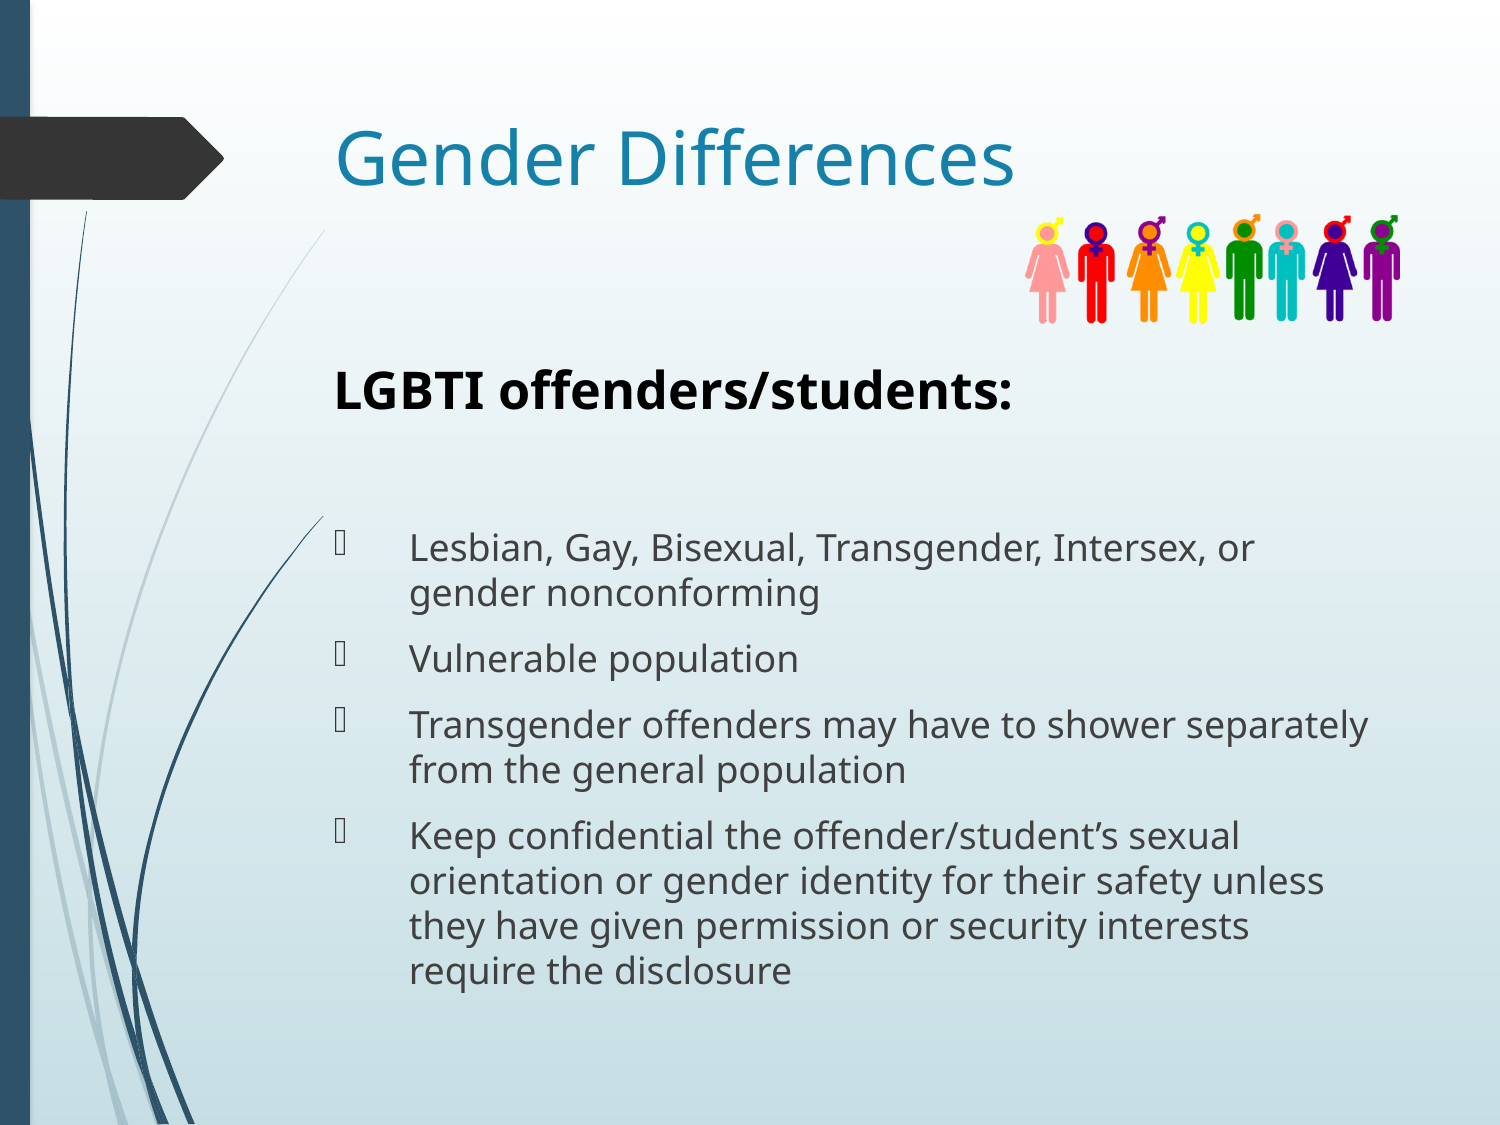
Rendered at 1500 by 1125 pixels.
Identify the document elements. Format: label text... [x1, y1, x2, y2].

picture [1024, 174, 1401, 363]
title Gender Differences [319, 102, 1400, 313]
list LGBTI offenders/students: Lesbian, Gay, Bisexual, Transgender, Intersex, or gender nonconforming Vulnerable population Transgender offenders may have to shower separately from the general population Keep confidential the offender/student’s sexual orientation or gender identity for their safety unless they have given permission or security interests require the disclosure [318, 350, 1400, 970]
